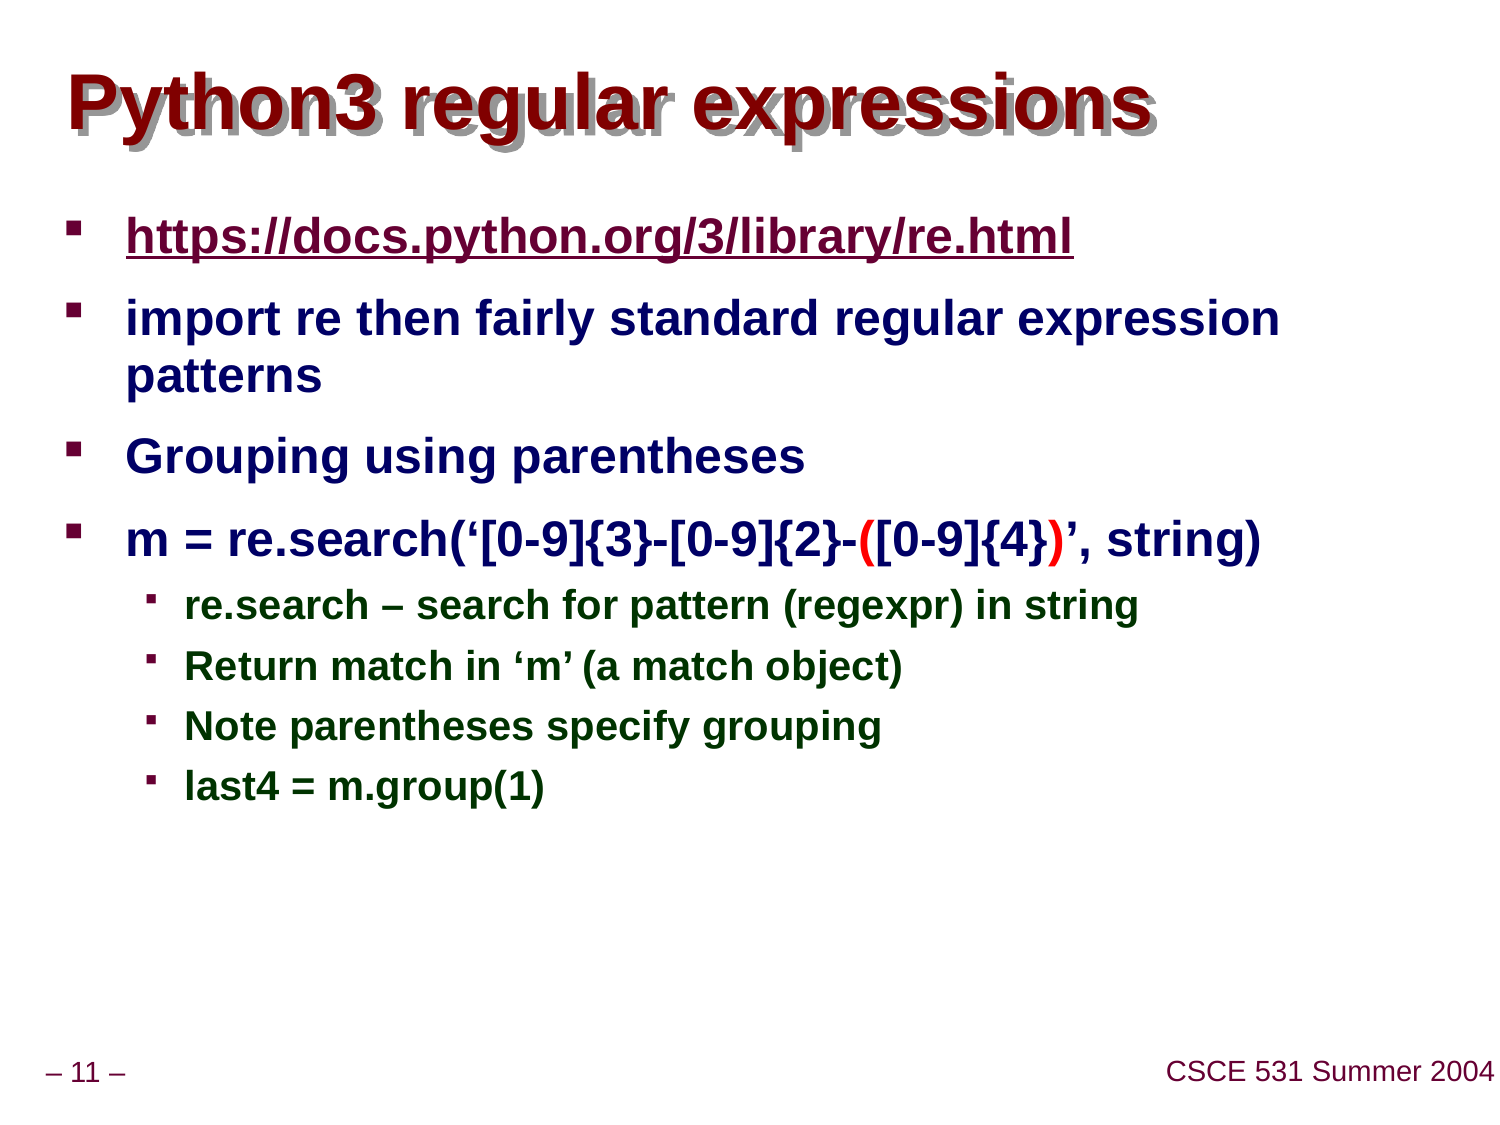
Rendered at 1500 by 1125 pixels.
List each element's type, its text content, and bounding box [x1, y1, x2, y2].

list https://docs.python.org/3/library/re.html import re then fairly standard regular expression patterns Grouping using parentheses m = re.search(‘[0-9]{3}-[0-9]{2}-([0-9]{4})’, string) re.search – search for pattern (regexpr) in string Return match in ‘m’ (a match object) Note parentheses specify grouping last4 = m.group(1) [47, 200, 1411, 1058]
title Python3 regular expressions [66, 40, 1497, 169]
